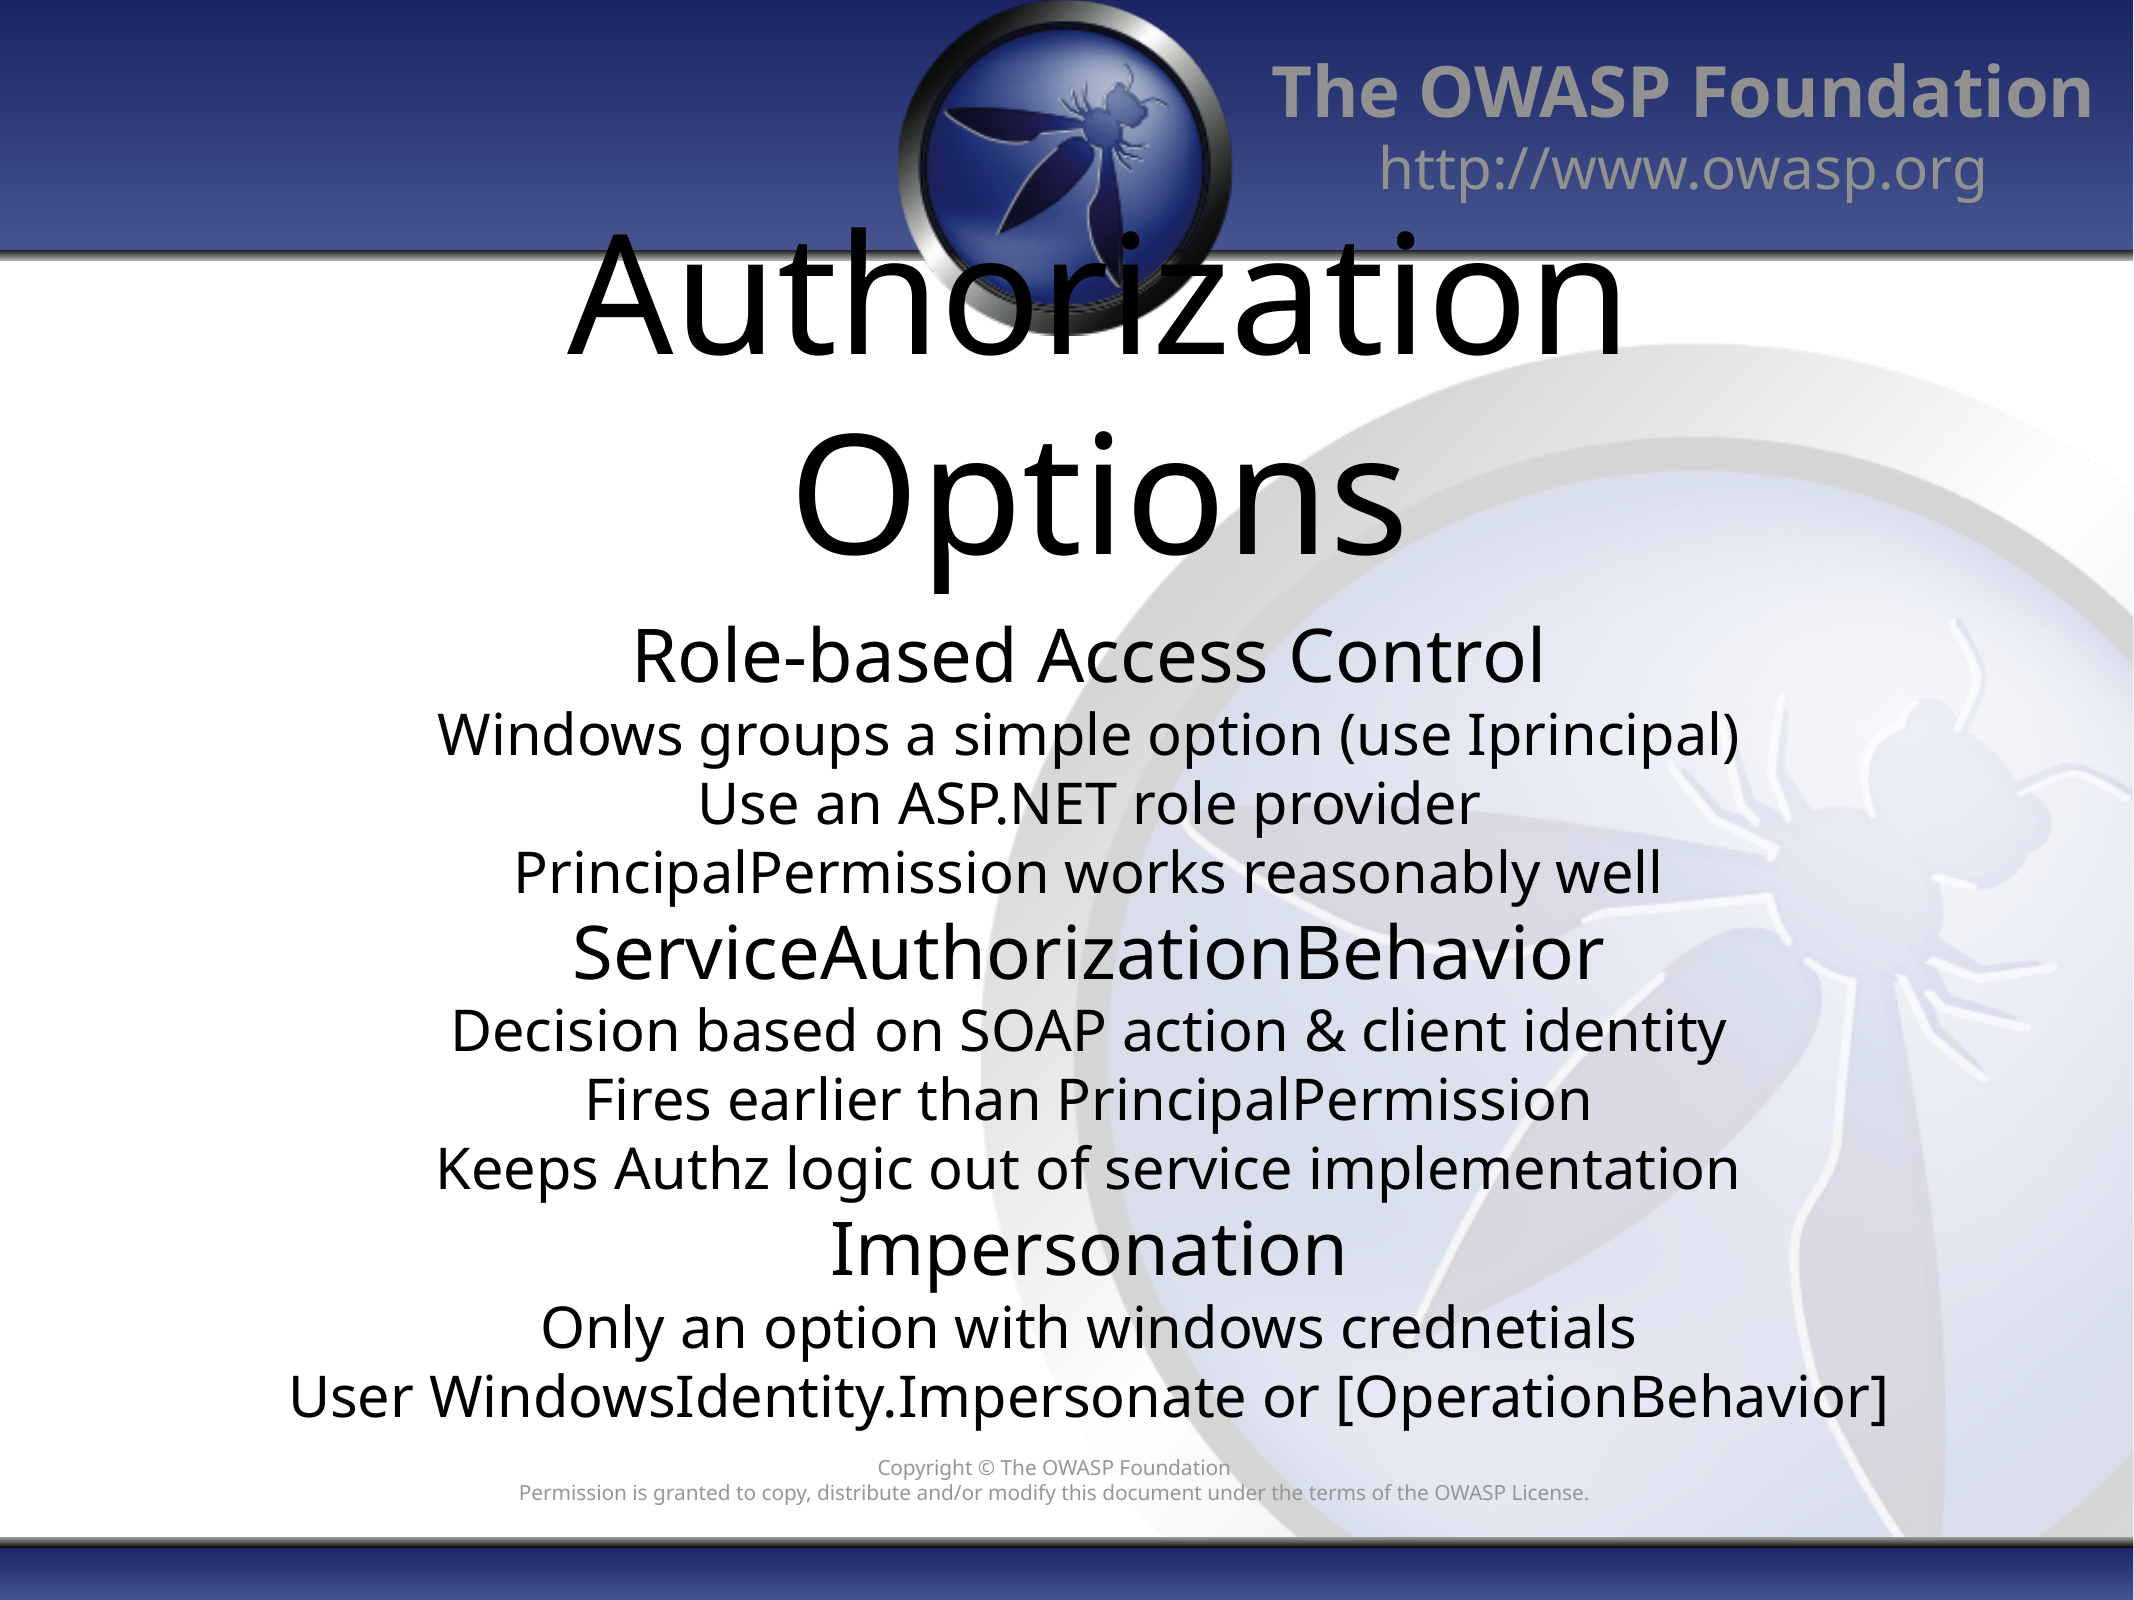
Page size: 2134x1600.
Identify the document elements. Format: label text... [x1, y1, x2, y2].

picture [898, 0, 1234, 336]
picture [981, 339, 2134, 1600]
title Authorization Options [241, 374, 1959, 597]
list Role-based Access Control Windows groups a simple option (use Iprincipal) Use an ASP.NET role provider PrincipalPermission works reasonably well ServiceAuthorizationBehavior Decision based on SOAP action & client identity Fires earlier than PrincipalPermission Keeps Authz logic out of service implementation Impersonation Only an option with windows crednetials User WindowsIdentity.Impersonate or [OperationBehavior] [253, 599, 1926, 1445]
